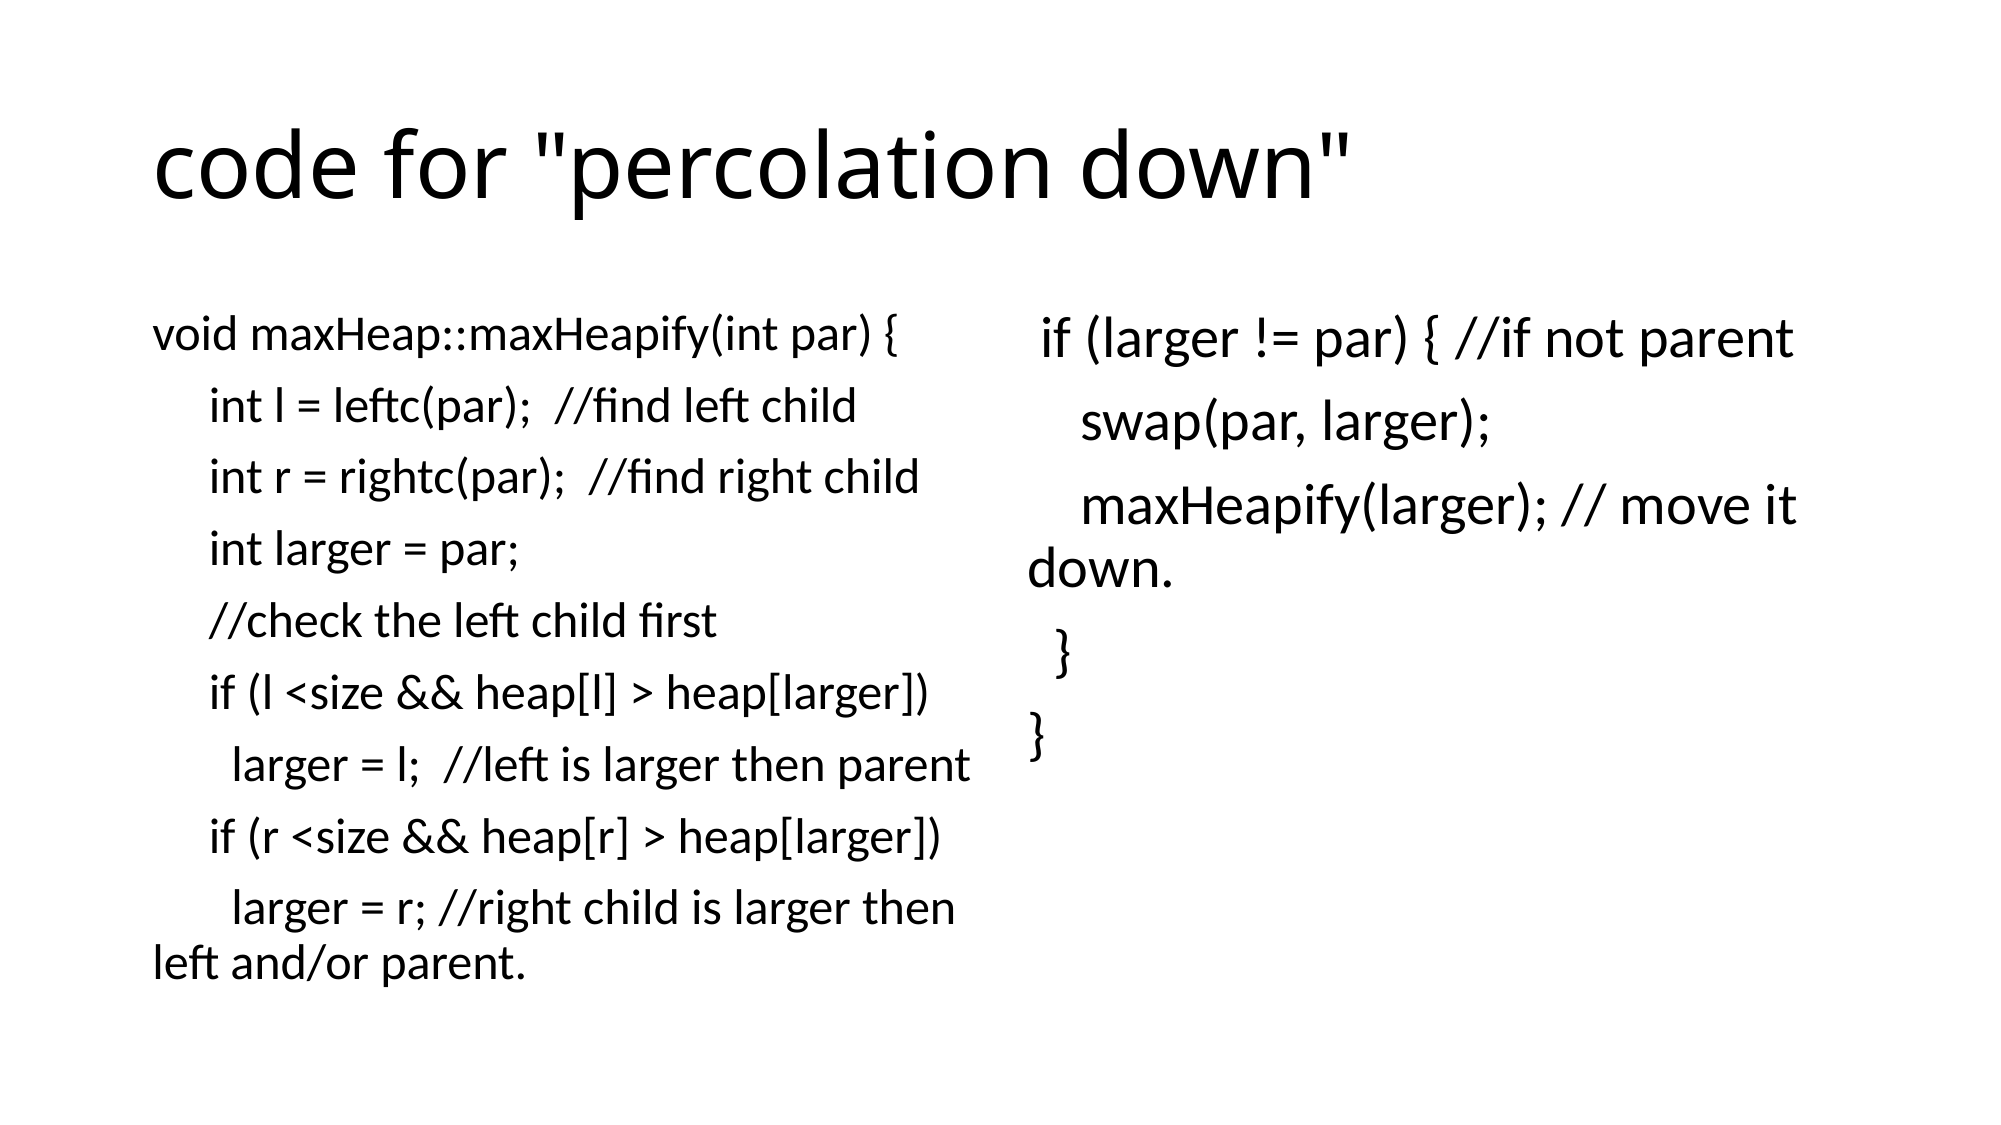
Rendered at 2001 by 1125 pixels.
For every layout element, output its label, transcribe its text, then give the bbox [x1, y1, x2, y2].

list if (larger != par) { //if not parent swap(par, larger); maxHeapify(larger); // move it down. } } [1012, 299, 1863, 1014]
list void maxHeap::maxHeapify(int par) { int l = leftc(par); //find left child int r = rightc(par); //find right child int larger = par; //check the left child first if (l <size && heap[l] > heap[larger]) larger = l; //left is larger then parent if (r <size && heap[r] > heap[larger]) larger = r; //right child is larger then left and/or parent. [137, 299, 988, 1014]
title code for "percolation down" [137, 59, 1863, 278]
